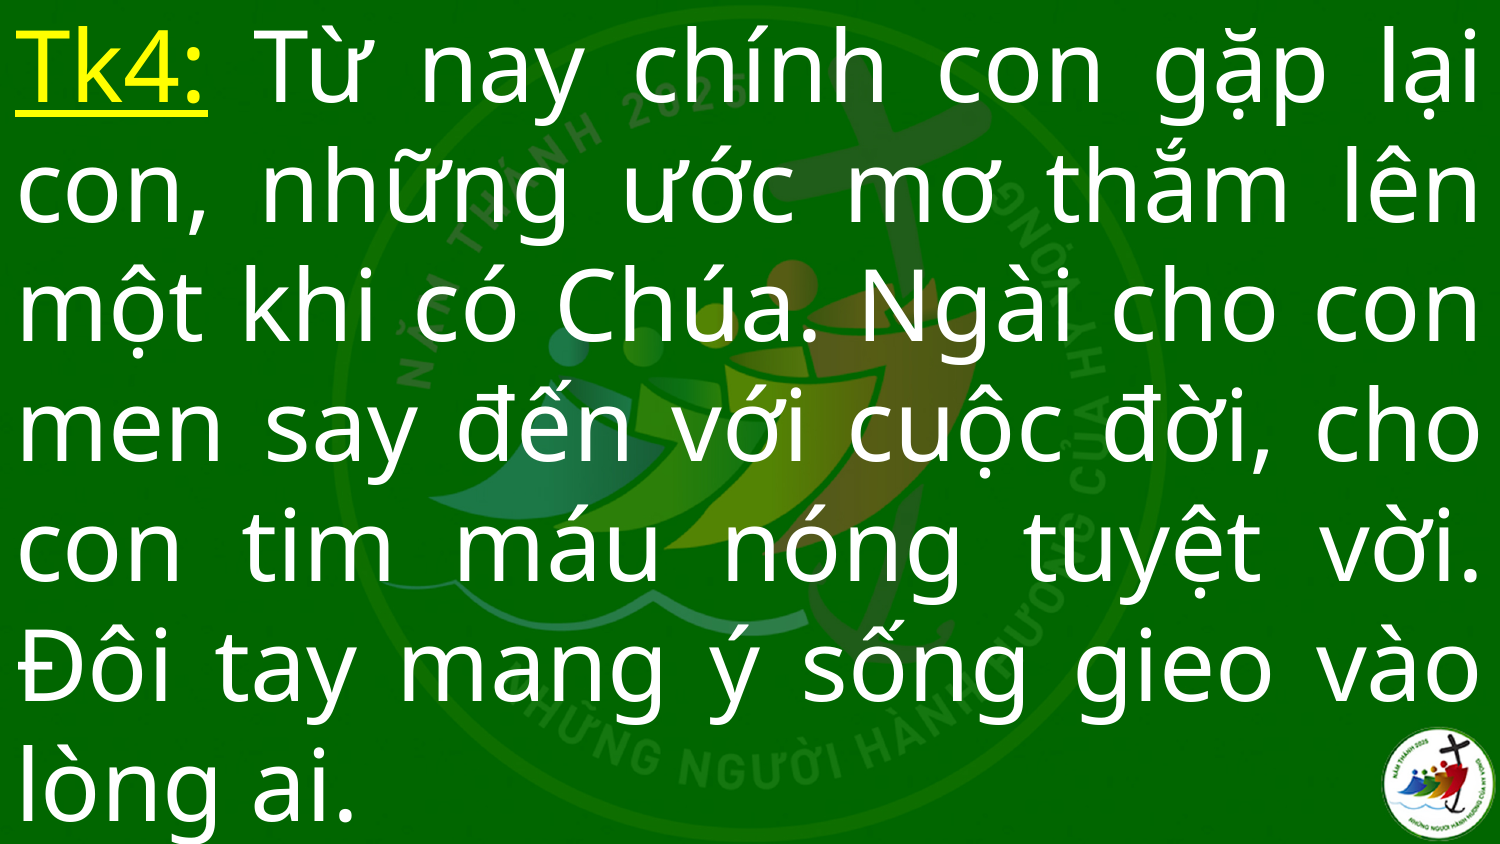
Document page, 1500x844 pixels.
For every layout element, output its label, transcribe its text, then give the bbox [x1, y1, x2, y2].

title Tk4: Từ nay chính con gặp lại con, những ước mơ thắm lên một khi có Chúa. Ngài cho con men say đến với cuộc đời, cho con tim máu nóng tuyệt vời. Đôi tay mang ý sống gieo vào lòng ai. [0, 0, 1500, 844]
